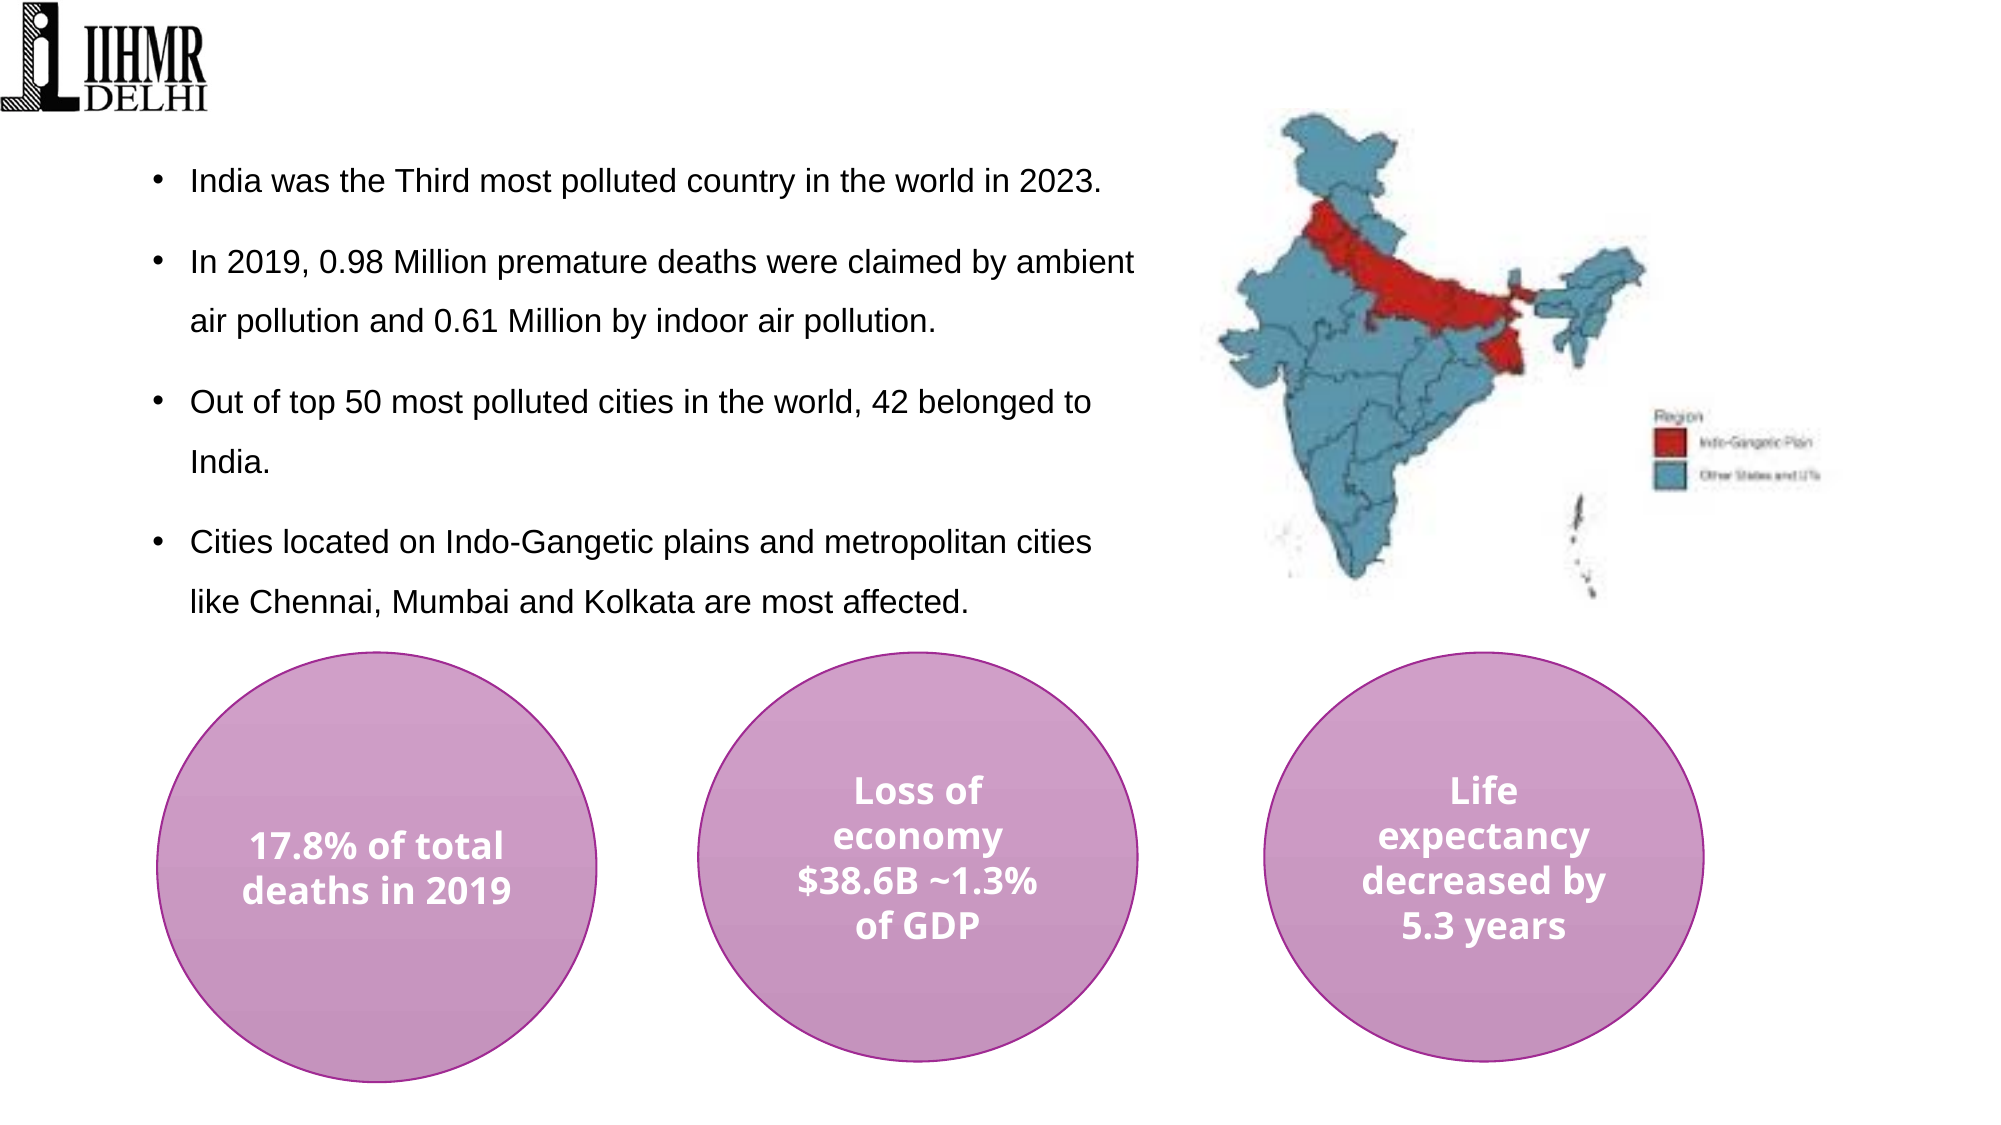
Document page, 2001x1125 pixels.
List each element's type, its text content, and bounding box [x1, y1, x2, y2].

picture [0, 0, 220, 112]
text_box Loss of economy $38.6B ~1.3% of GDP [697, 651, 1139, 1063]
picture [1136, 108, 1856, 608]
list India was the Third most polluted country in the world in 2023. In 2019, 0.98 Million premature deaths were claimed by ambient air pollution and 0.61 Million by indoor air pollution. Out of top 50 most polluted cities in the world, 42 belonged to India. Cities located on Indo-Gangetic plains and metropolitan cities like Chennai, Mumbai and Kolkata are most affected. [137, 131, 1166, 631]
text_box 17.8% of total deaths in 2019 [156, 651, 598, 1084]
text_box Life expectancy decreased by 5.3 years [1263, 651, 1705, 1063]
